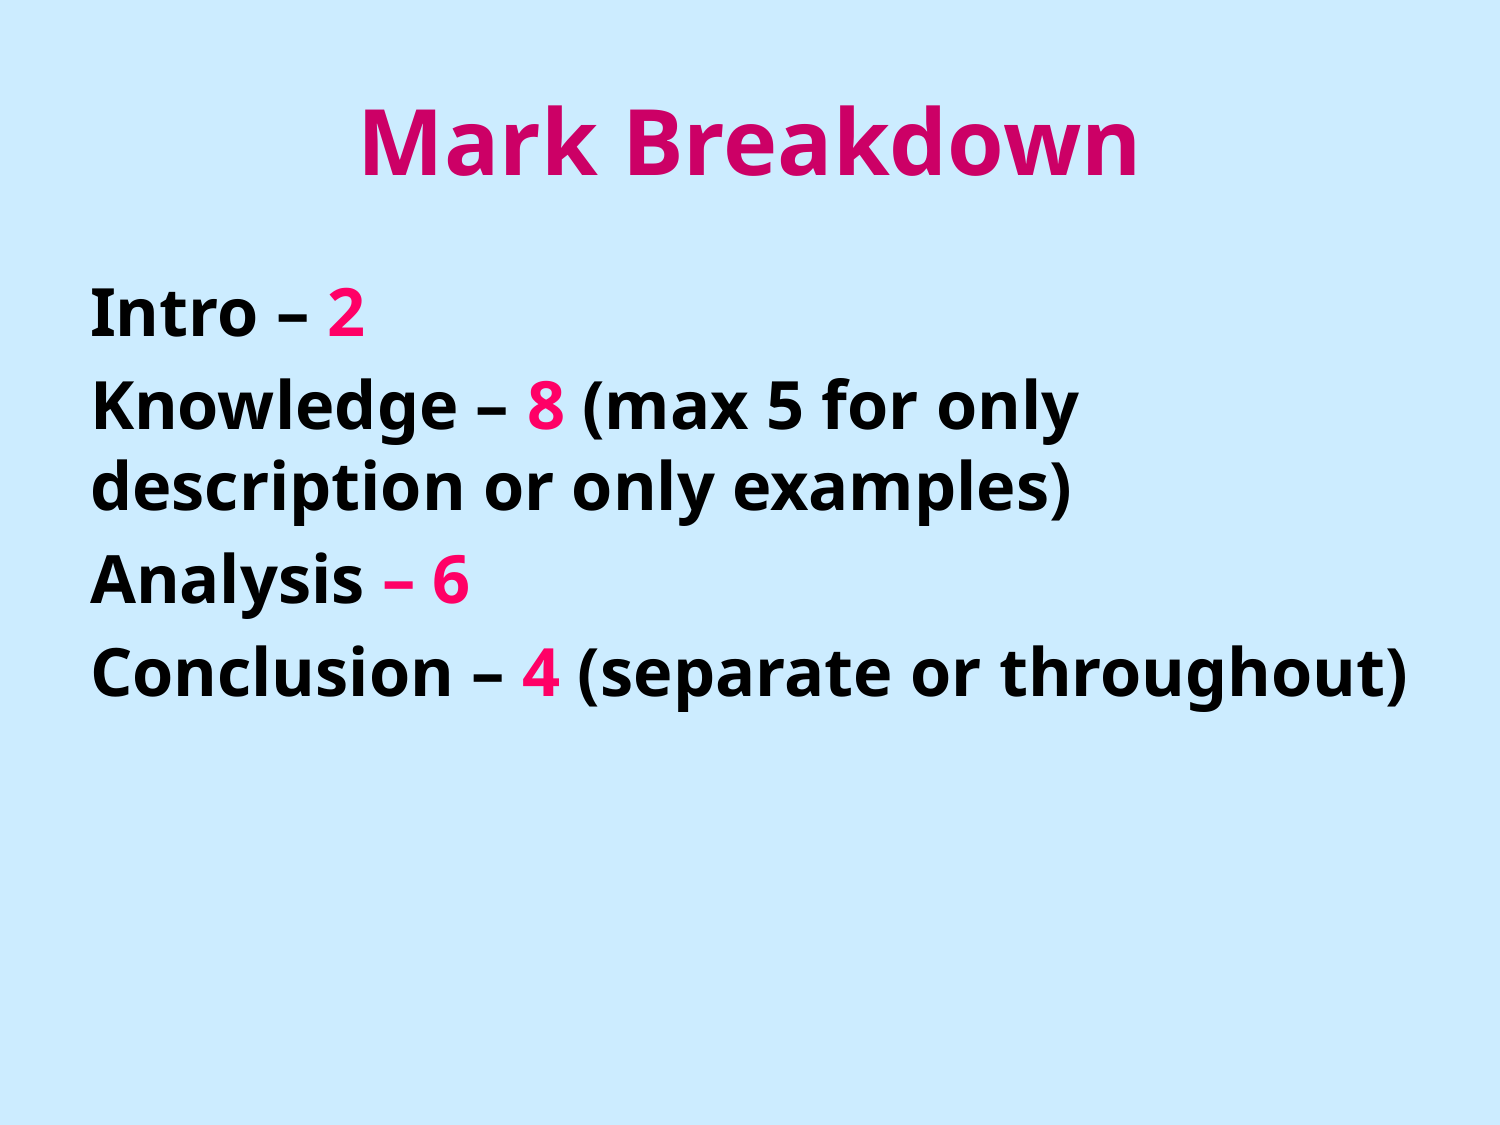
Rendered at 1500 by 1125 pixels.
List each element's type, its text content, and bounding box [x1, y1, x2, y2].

list Intro – 2 Knowledge – 8 (max 5 for only description or only examples) Analysis – 6 Conclusion – 4 (separate or throughout) [75, 262, 1425, 1005]
title Mark Breakdown [75, 45, 1425, 233]
